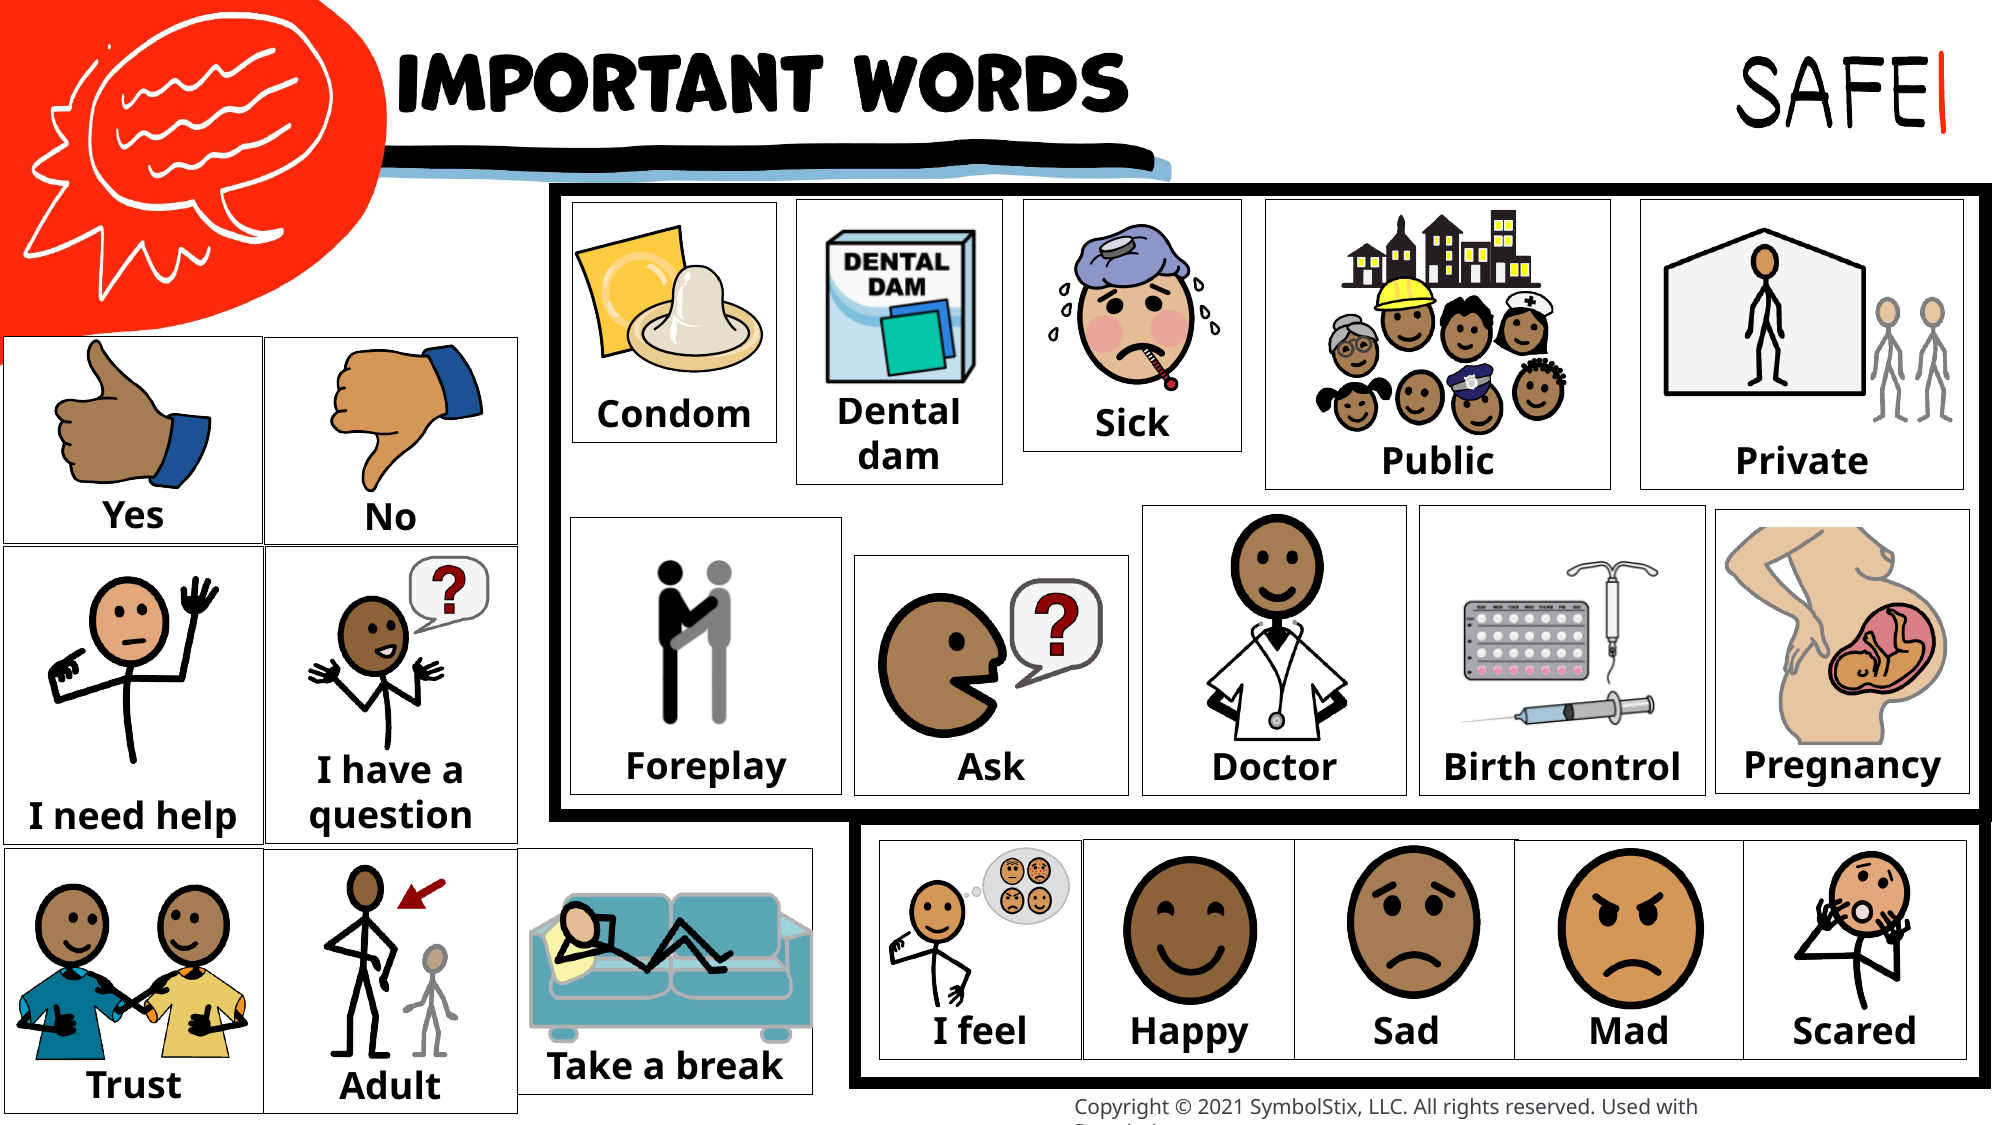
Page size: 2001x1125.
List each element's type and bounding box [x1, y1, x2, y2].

text_box [854, 553, 1129, 798]
text_box [264, 335, 518, 548]
text_box [4, 848, 264, 1117]
text_box [1265, 199, 1611, 493]
text_box [3, 546, 264, 848]
text_box [1133, 505, 1407, 799]
text_box [264, 849, 517, 1117]
text_box [569, 202, 777, 445]
text_box [1023, 199, 1242, 455]
text_box [517, 848, 817, 1118]
text_box [3, 334, 263, 546]
text_box [1712, 509, 1970, 797]
text_box [1640, 198, 1965, 493]
picture [0, 0, 1997, 1125]
text_box [879, 839, 1967, 1063]
text_box [265, 546, 518, 847]
